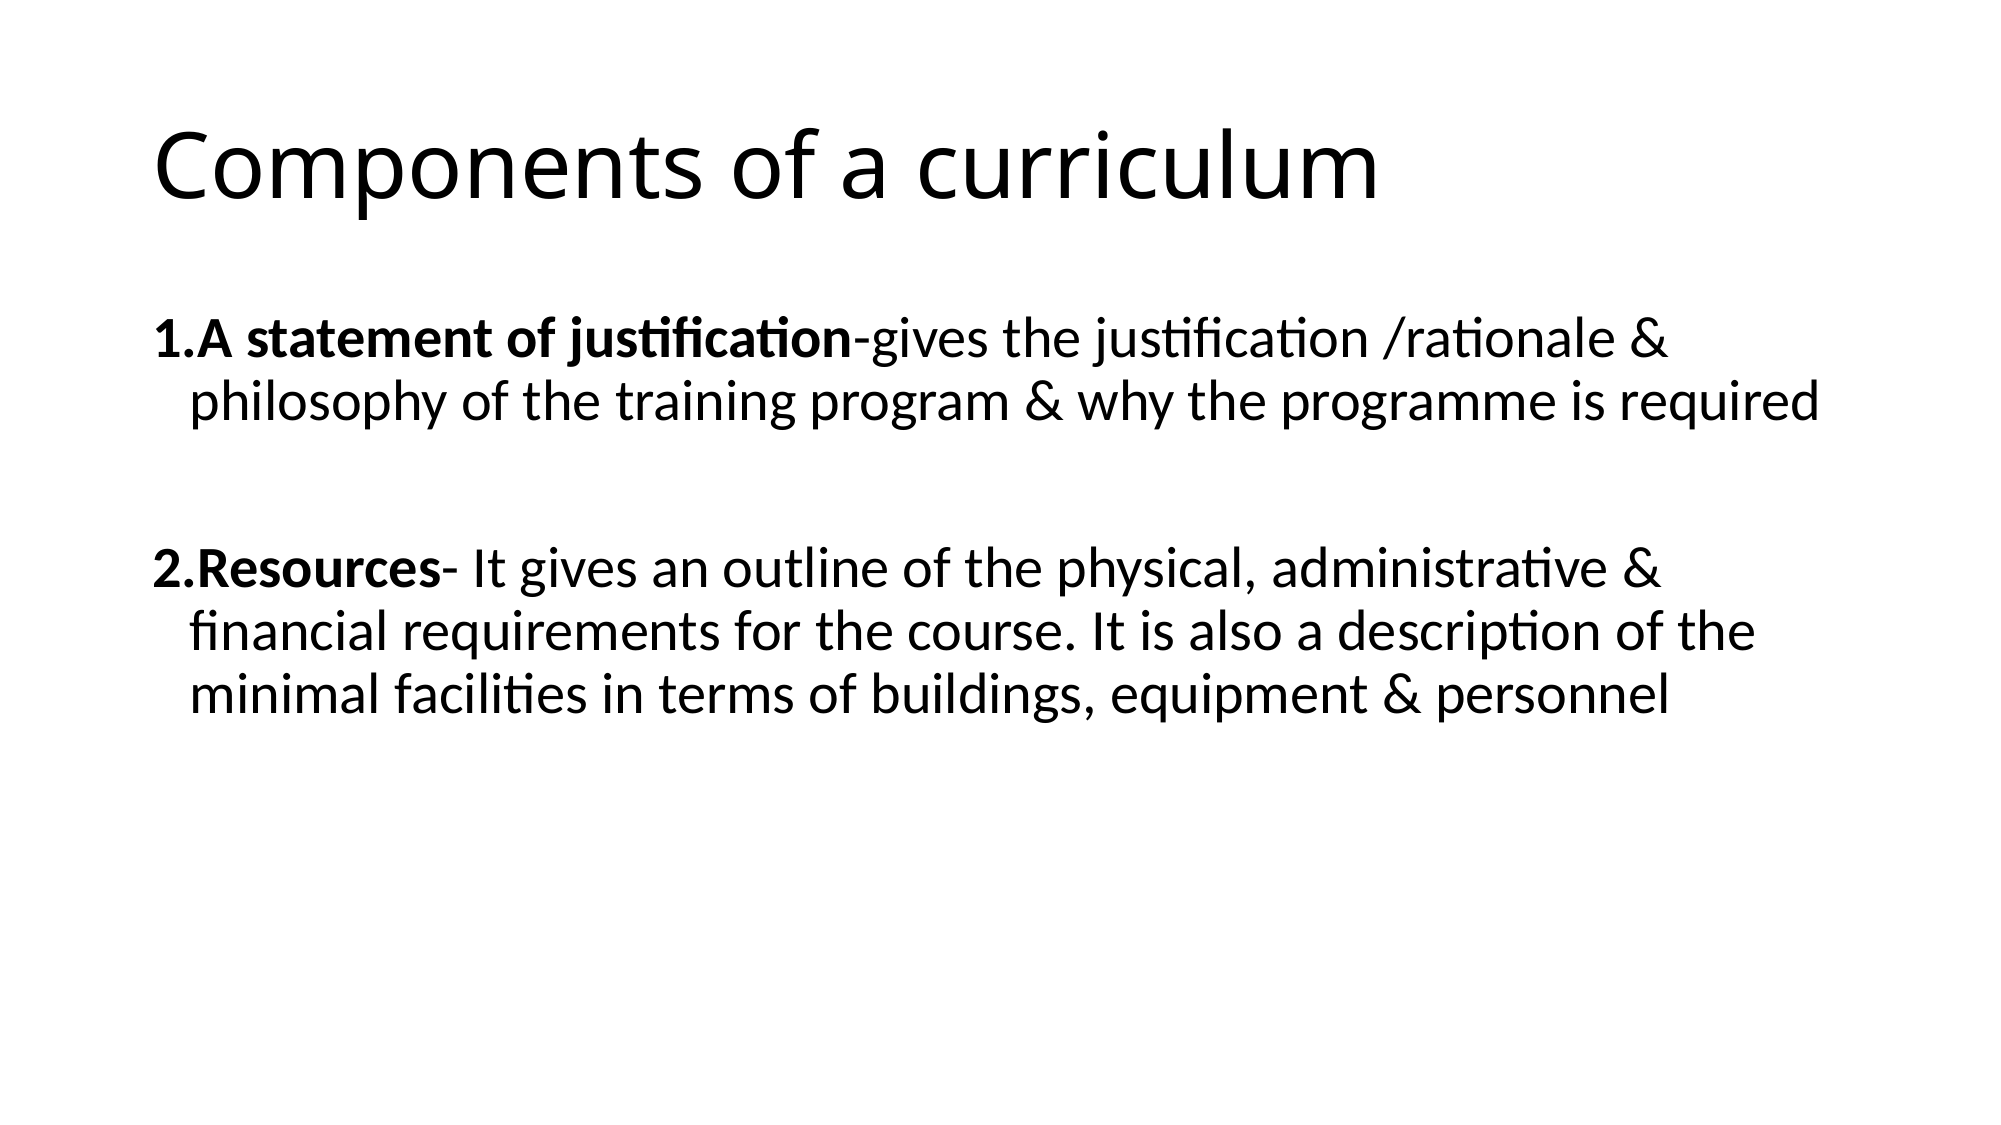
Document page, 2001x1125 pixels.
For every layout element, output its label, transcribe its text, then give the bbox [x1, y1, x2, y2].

list 1.A statement of justification-gives the justification /rationale & philosophy of the training program & why the programme is required 2.Resources- It gives an outline of the physical, administrative & financial requirements for the course. It is also a description of the minimal facilities in terms of buildings, equipment & personnel [137, 299, 1863, 1014]
title Components of a curriculum [137, 59, 1863, 278]
